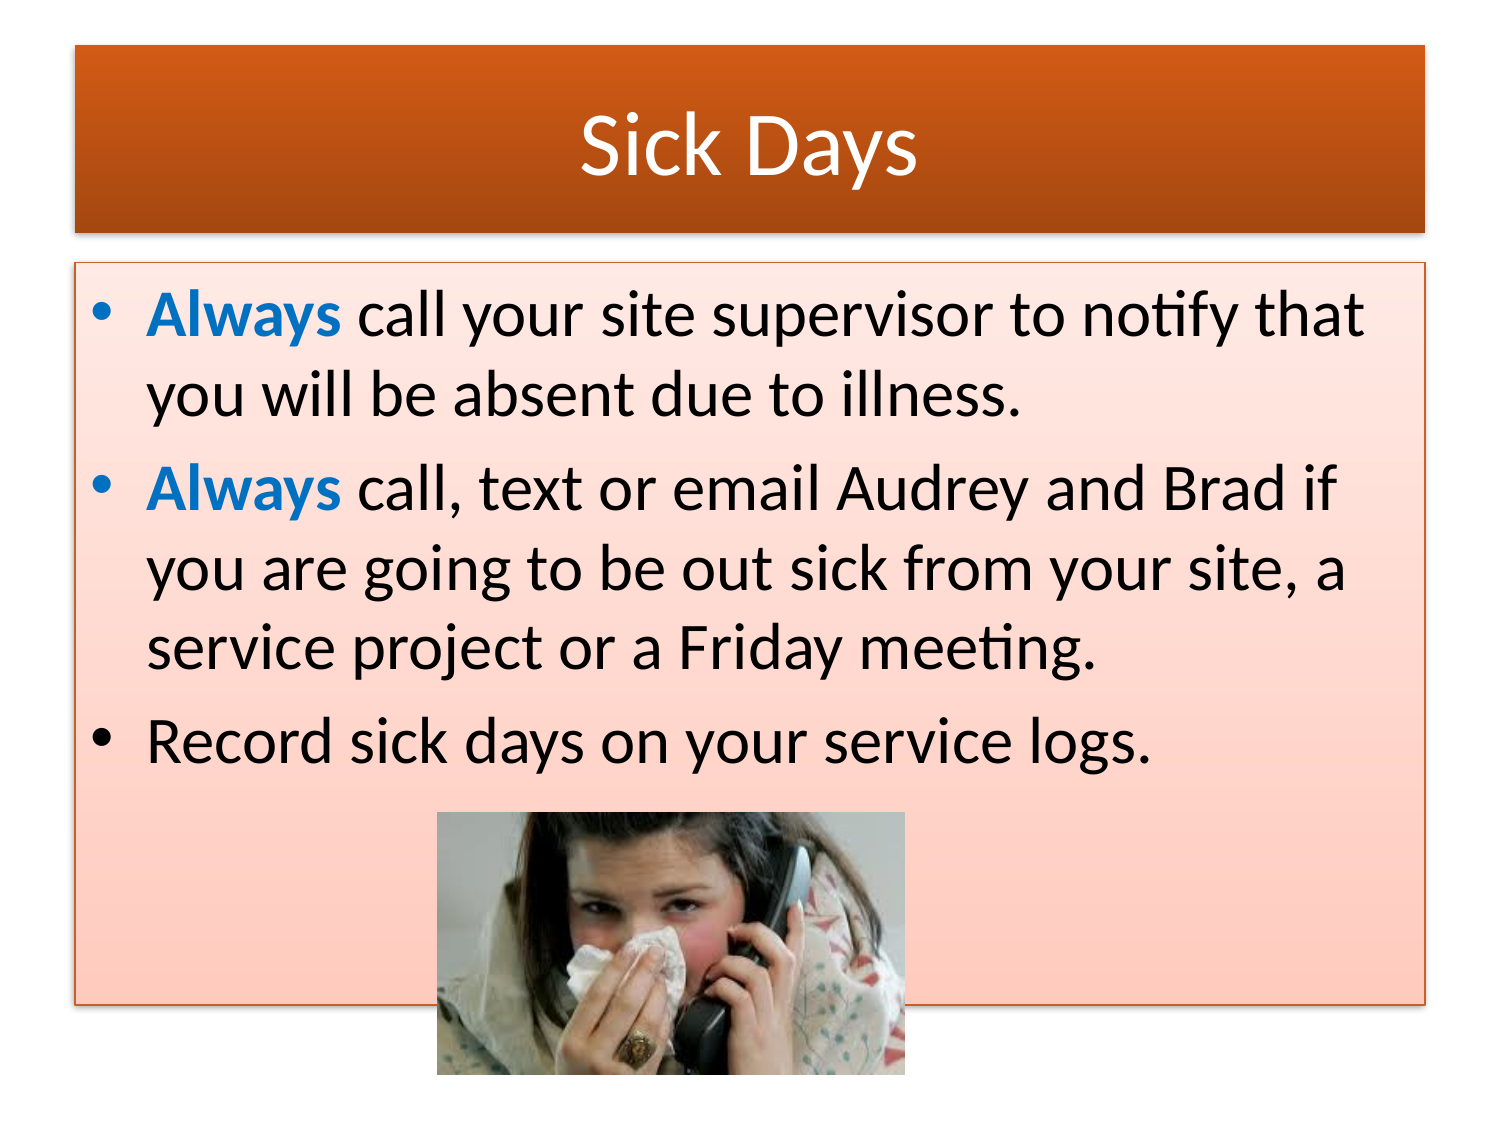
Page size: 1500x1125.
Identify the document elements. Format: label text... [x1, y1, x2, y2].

picture [437, 812, 905, 1076]
title Sick Days [75, 45, 1425, 233]
list Always call your site supervisor to notify that you will be absent due to illness. Always call, text or email Audrey and Brad if you are going to be out sick from your site, a service project or a Friday meeting. Record sick days on your service logs. [74, 262, 1426, 1006]
